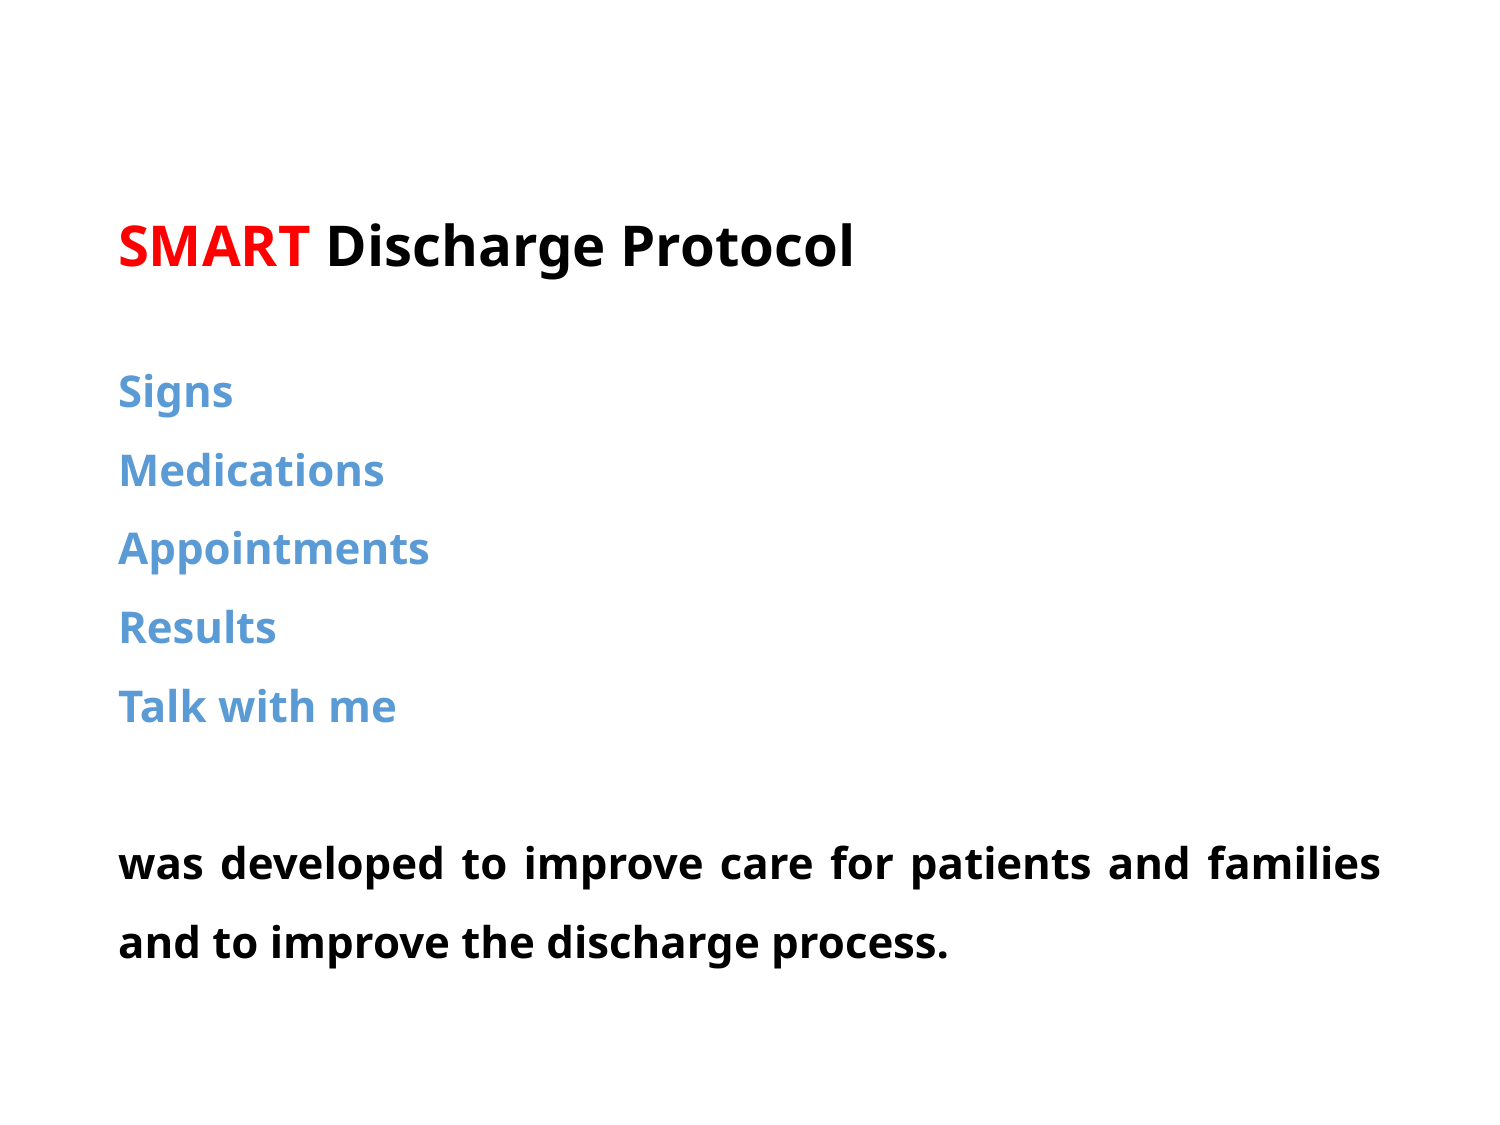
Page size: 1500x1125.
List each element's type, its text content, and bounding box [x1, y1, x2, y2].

title SMART Discharge Protocol [103, 167, 1397, 330]
list Signs Medications Appointments Results Talk with me was developed to improve care for patients and families and to improve the discharge process. [103, 330, 1397, 938]
